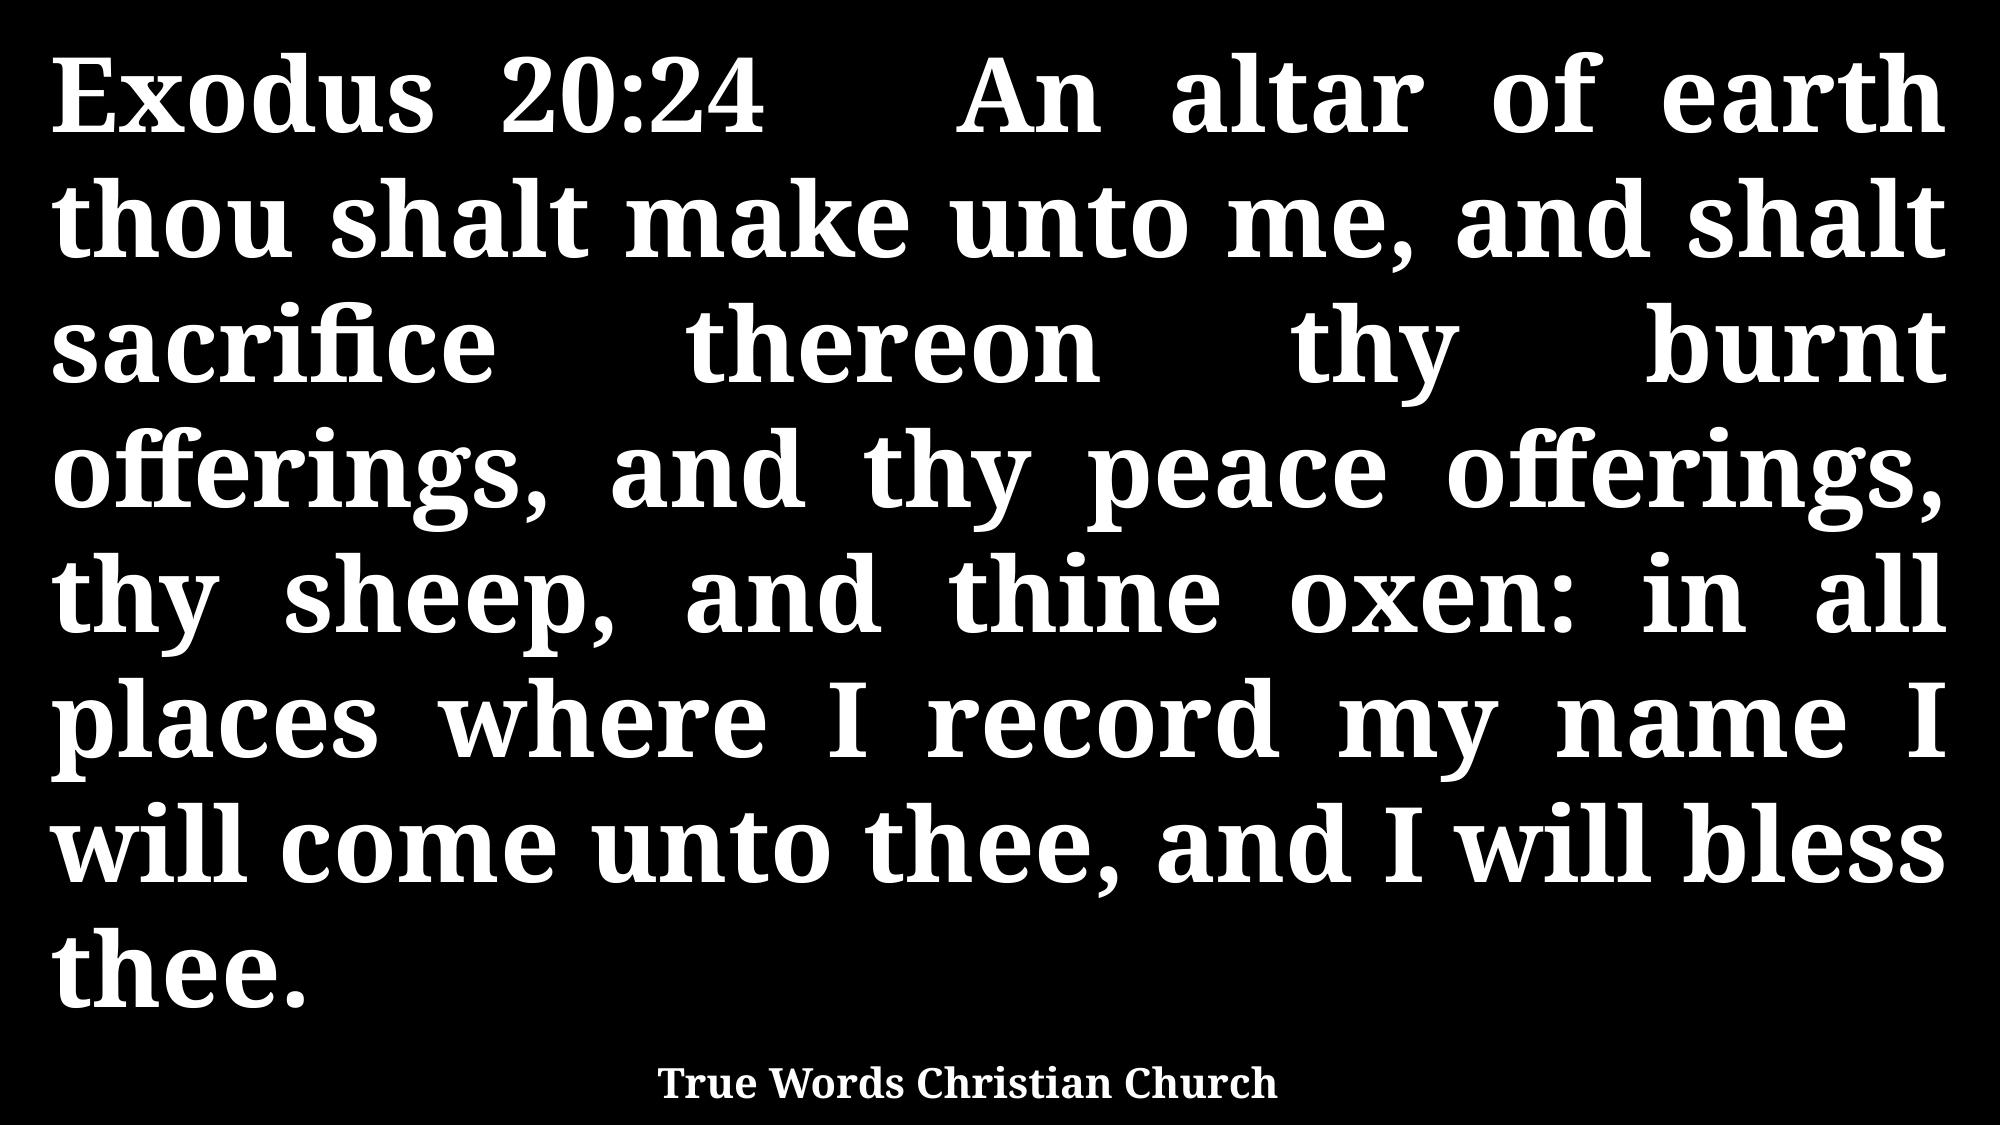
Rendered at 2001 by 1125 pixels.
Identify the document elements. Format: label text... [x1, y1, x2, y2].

text_box Exodus 20:24 An altar of earth thou shalt make unto me, and shalt sacrifice thereon thy burnt offerings, and thy peace offerings, thy sheep, and thine oxen: in all places where I record my name I will come unto thee, and I will bless thee. [35, 21, 1965, 1036]
text_box True Words Christian Church [642, 1049, 1294, 1114]
